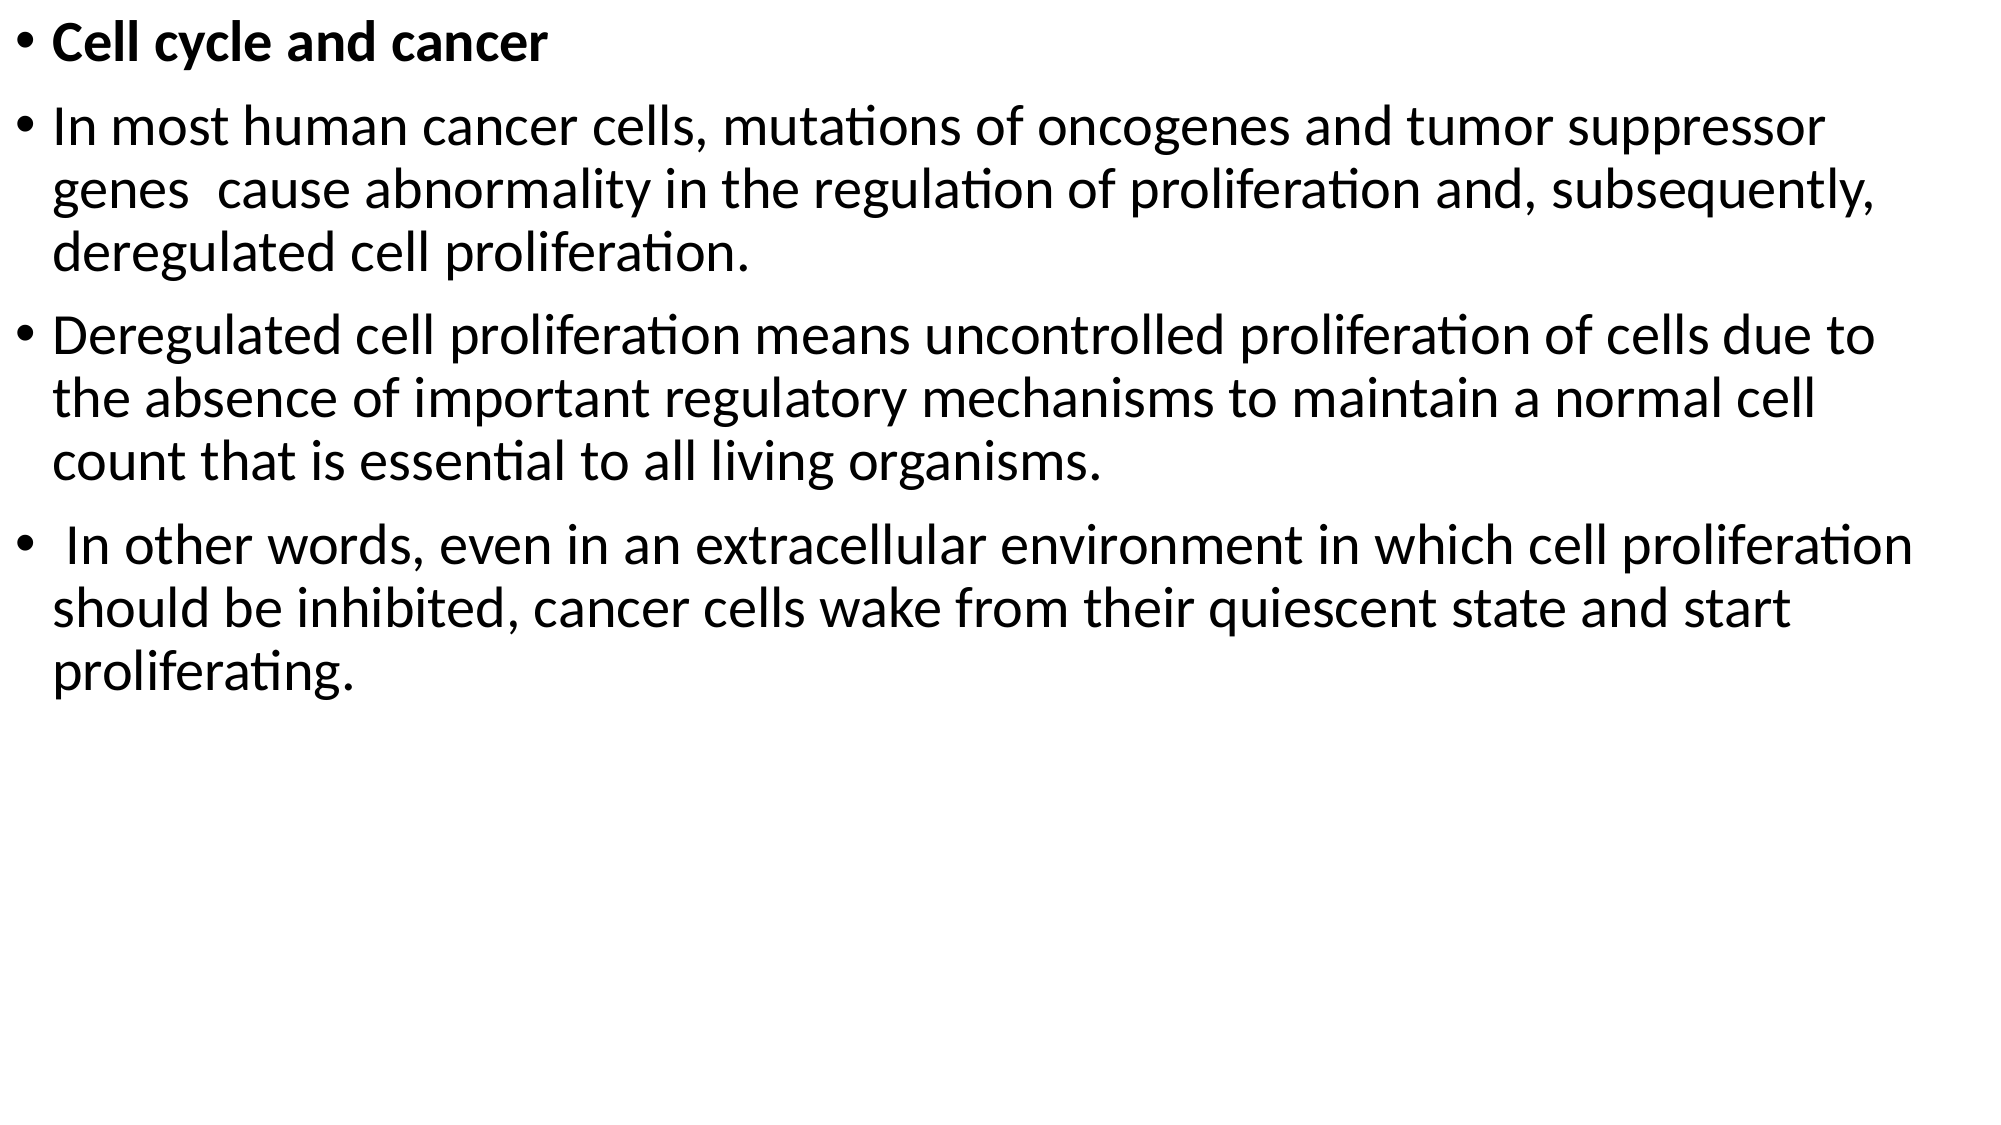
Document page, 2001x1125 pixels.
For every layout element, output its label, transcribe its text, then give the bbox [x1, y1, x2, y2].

list Cell cycle and cancer In most human cancer cells, mutations of oncogenes and tumor suppressor genes cause abnormality in the regulation of proliferation and, subsequently, deregulated cell proliferation. Deregulated cell proliferation means uncontrolled proliferation of cells due to the absence of important regulatory mechanisms to maintain a normal cell count that is essential to all living organisms. In other words, even in an extracellular environment in which cell proliferation should be inhibited, cancer cells wake from their quiescent state and start proliferating. [0, 3, 1978, 1101]
